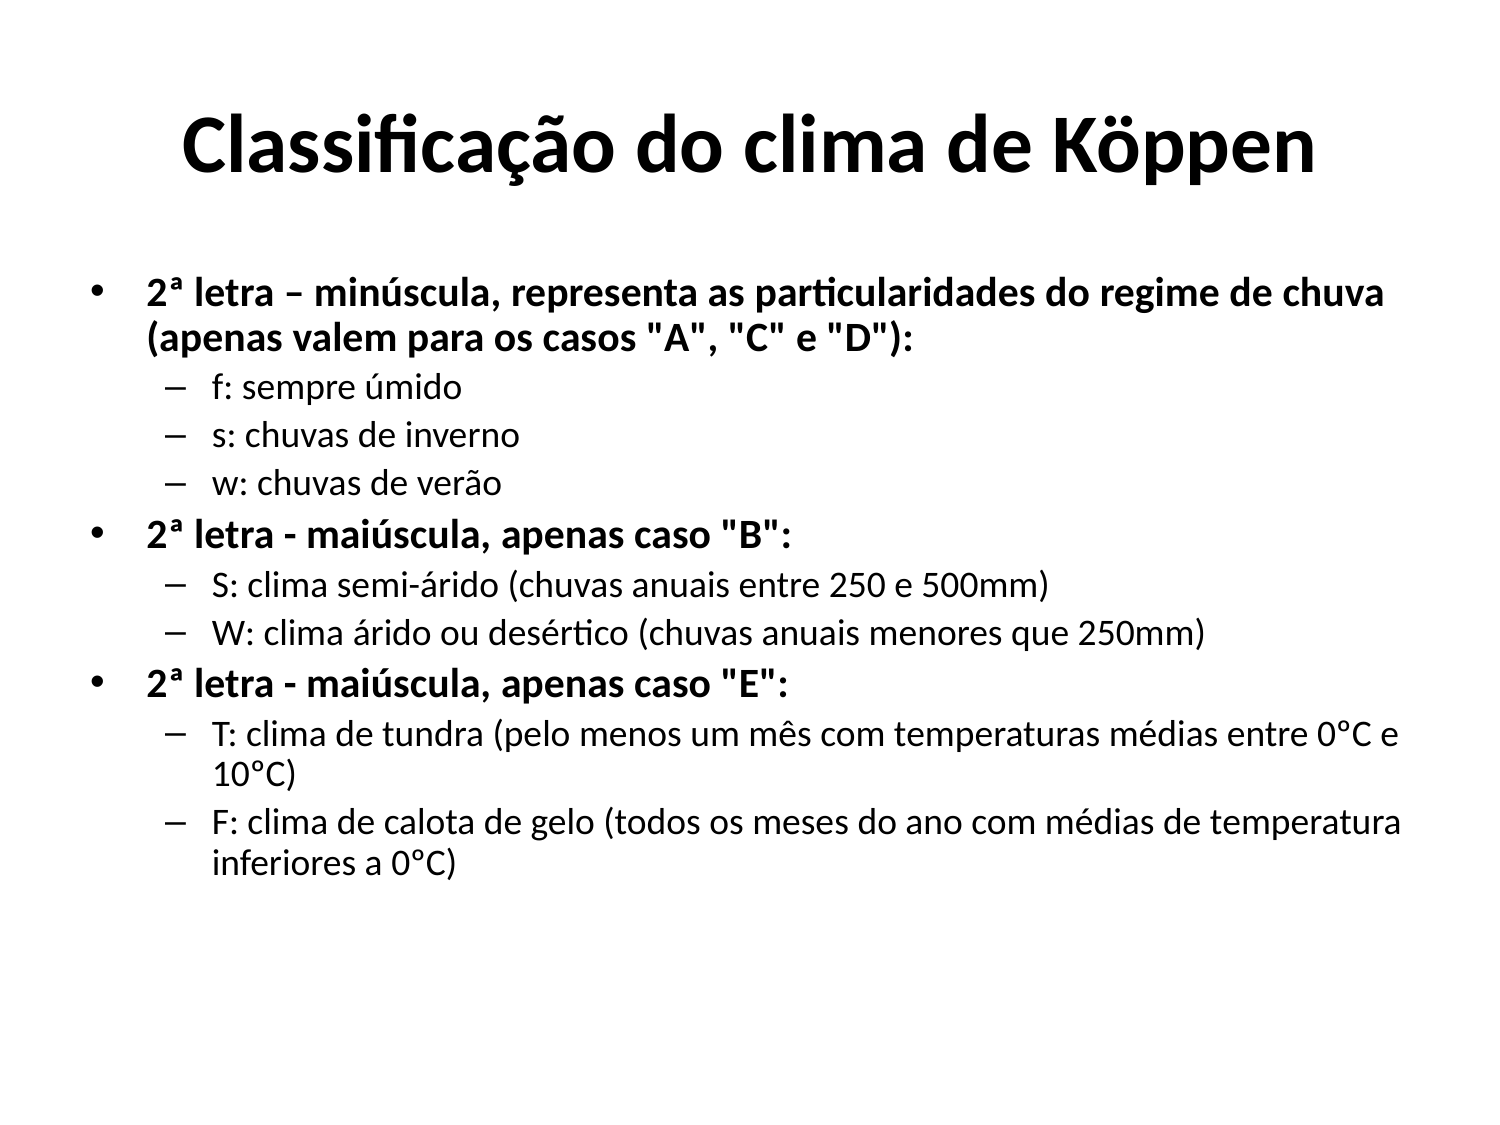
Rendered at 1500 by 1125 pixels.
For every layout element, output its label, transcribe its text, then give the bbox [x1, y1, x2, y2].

title Classificação do clima de Köppen [75, 45, 1425, 233]
list 2ª letra – minúscula, representa as particularidades do regime de chuva (apenas valem para os casos "A", "C" e "D"): f: sempre úmido s: chuvas de inverno w: chuvas de verão 2ª letra - maiúscula, apenas caso "B": S: clima semi-árido (chuvas anuais entre 250 e 500mm) W: clima árido ou desértico (chuvas anuais menores que 250mm) 2ª letra - maiúscula, apenas caso "E": T: clima de tundra (pelo menos um mês com temperaturas médias entre 0ºC e 10ºC) F: clima de calota de gelo (todos os meses do ano com médias de temperatura inferiores a 0ºC) [75, 262, 1425, 1005]
